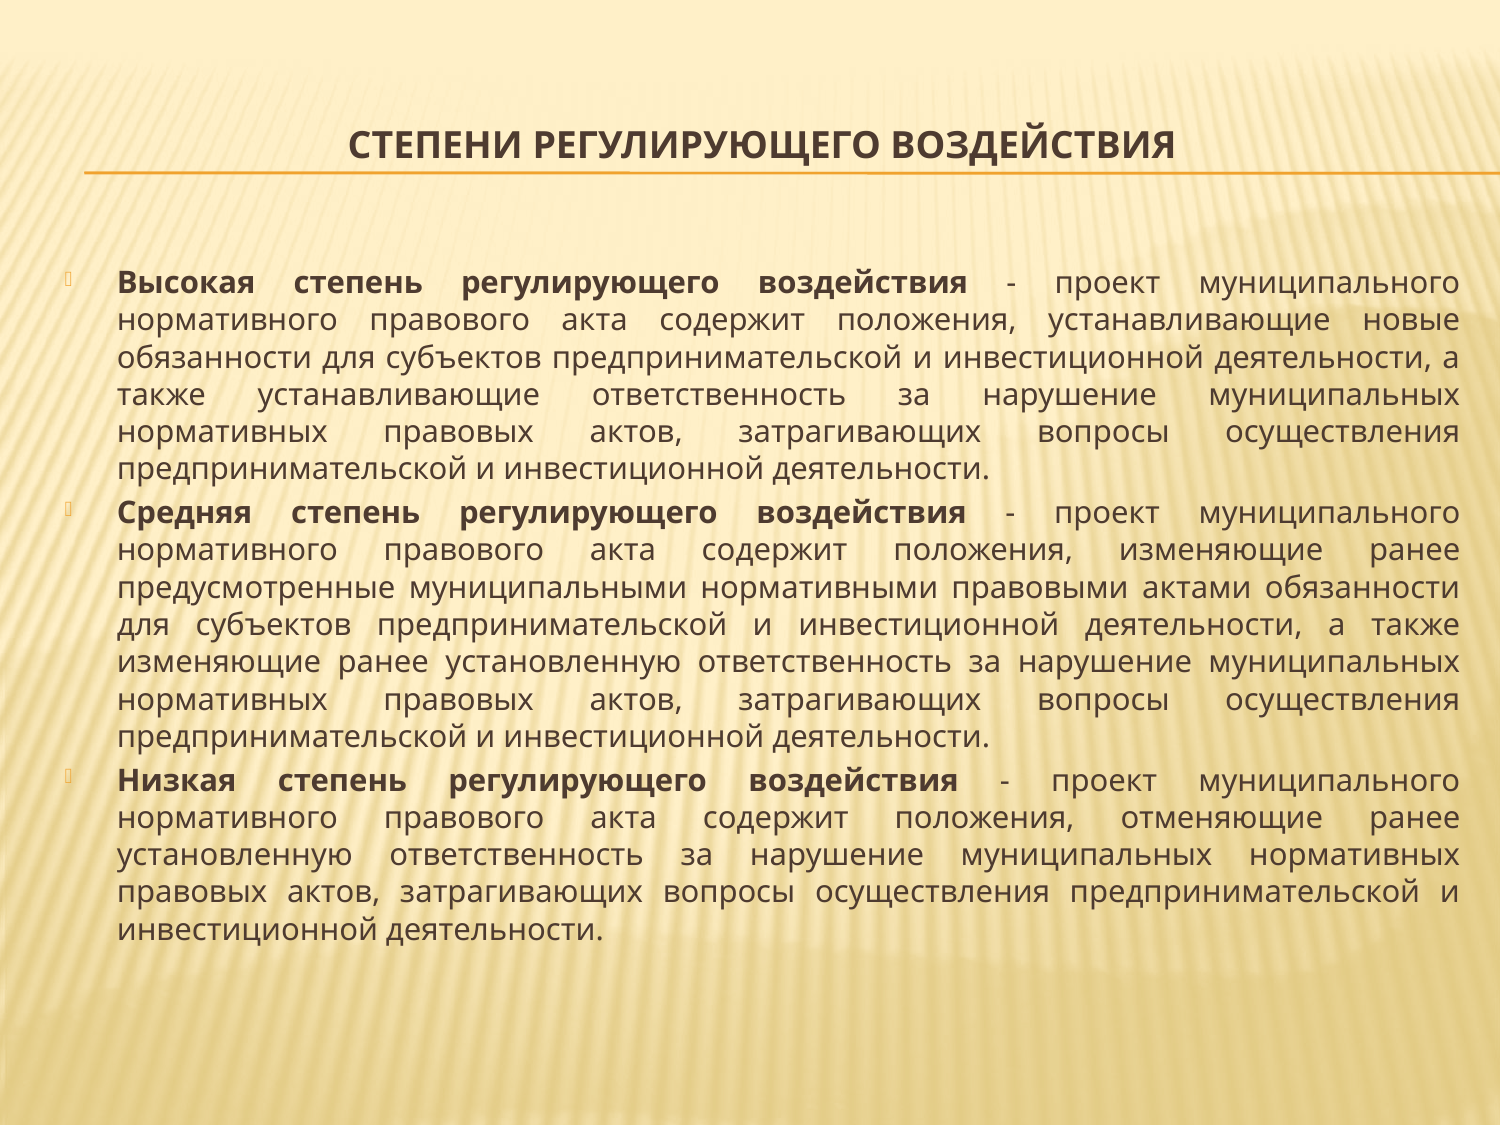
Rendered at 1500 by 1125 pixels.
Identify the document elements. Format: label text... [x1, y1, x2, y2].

title Степени регулирующего воздействия [50, 75, 1475, 213]
list Высокая степень регулирующего воздействия - проект муниципального нормативного правового акта содержит положения, устанавливающие новые обязанности для субъектов предпринимательской и инвестиционной деятельности, а также устанавливающие ответственность за нарушение муниципальных нормативных правовых актов, затрагивающих вопросы осуществления предпринимательской и инвестиционной деятельности. Средняя степень регулирующего воздействия - проект муниципального нормативного правового акта содержит положения, изменяющие ранее предусмотренные муниципальными нормативными правовыми актами обязанности для субъектов предпринимательской и инвестиционной деятельности, а также изменяющие ранее установленную ответственность за нарушение муниципальных нормативных правовых актов, затрагивающих вопросы осуществления предпринимательской и инвестиционной деятельности. Низкая степень регулирующего воздействия - проект муниципального нормативного правового акта содержит положения, отменяющие ранее установленную ответственность за нарушение муниципальных нормативных правовых актов, затрагивающих вопросы осуществления предпринимательской и инвестиционной деятельности. [50, 254, 1475, 961]
